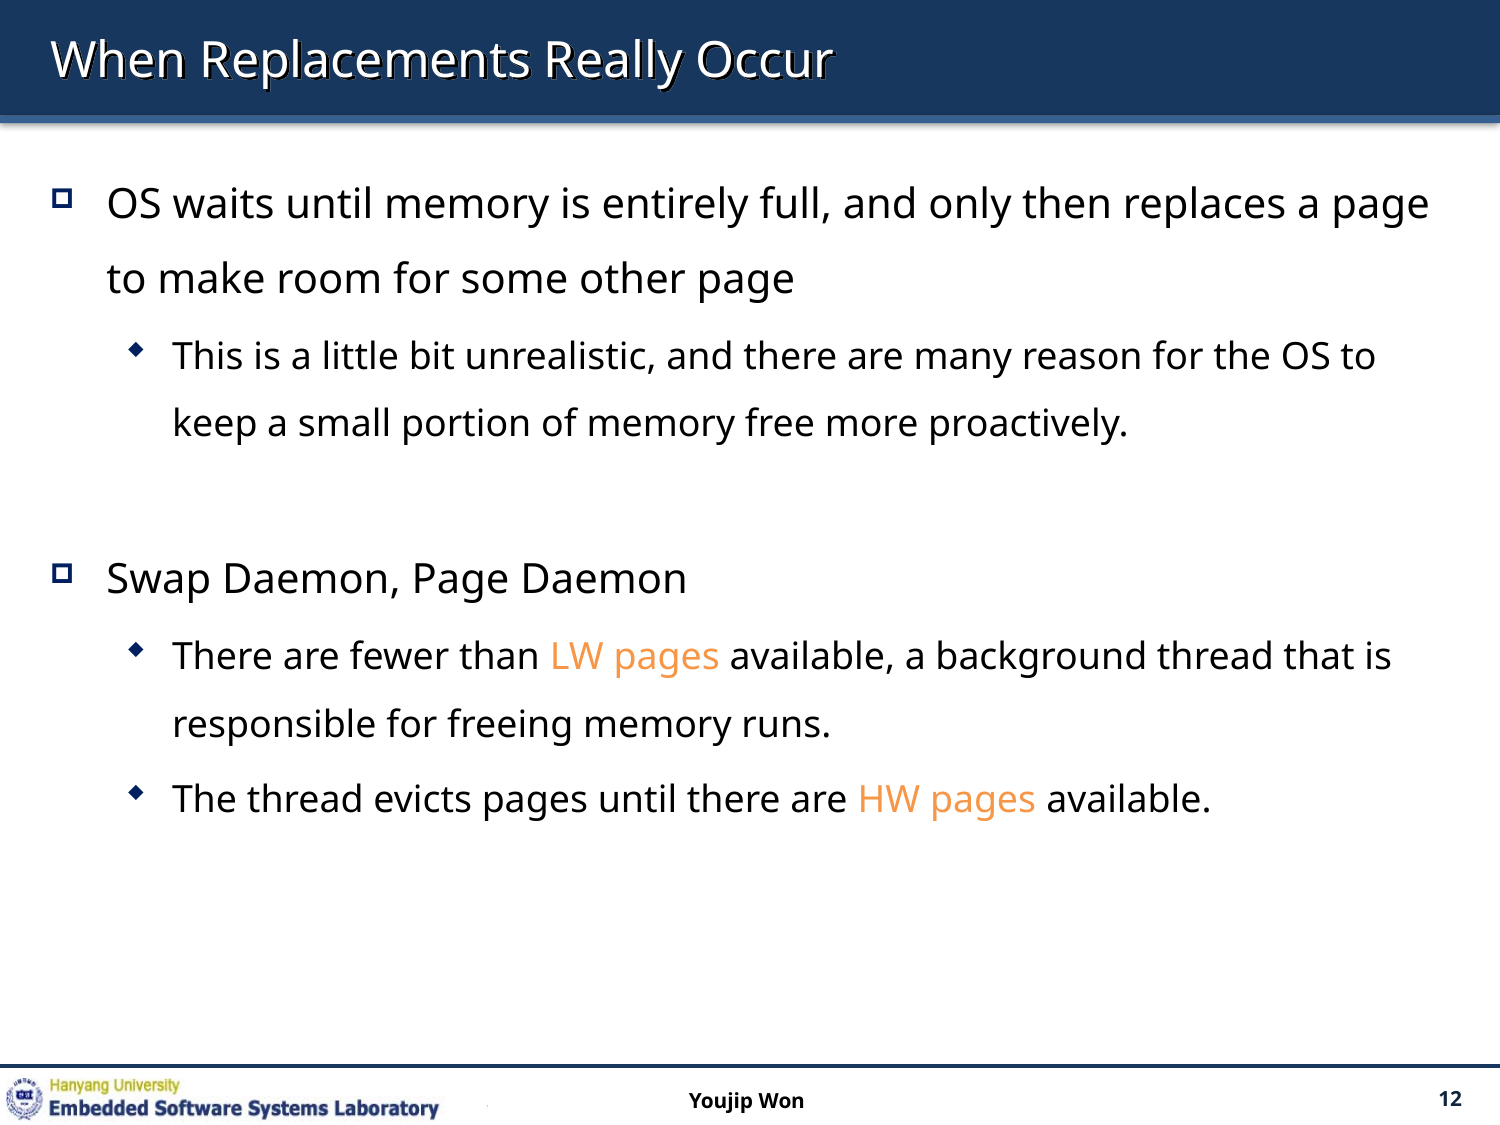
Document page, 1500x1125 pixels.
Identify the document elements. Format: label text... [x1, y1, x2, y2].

slide_number 12 [1306, 1081, 1483, 1118]
title When Replacements Really Occur [34, 8, 1477, 106]
picture [6, 1078, 488, 1122]
list OS waits until memory is entirely full, and only then replaces a page to make room for some other page This is a little bit unrealistic, and there are many reason for the OS to keep a small portion of memory free more proactively. Swap Daemon, Page Daemon There are fewer than LW pages available, a background thread that is responsible for freeing memory runs. The thread evicts pages until there are HW pages available. [34, 144, 1477, 1048]
footer Youjip Won [497, 1079, 997, 1117]
